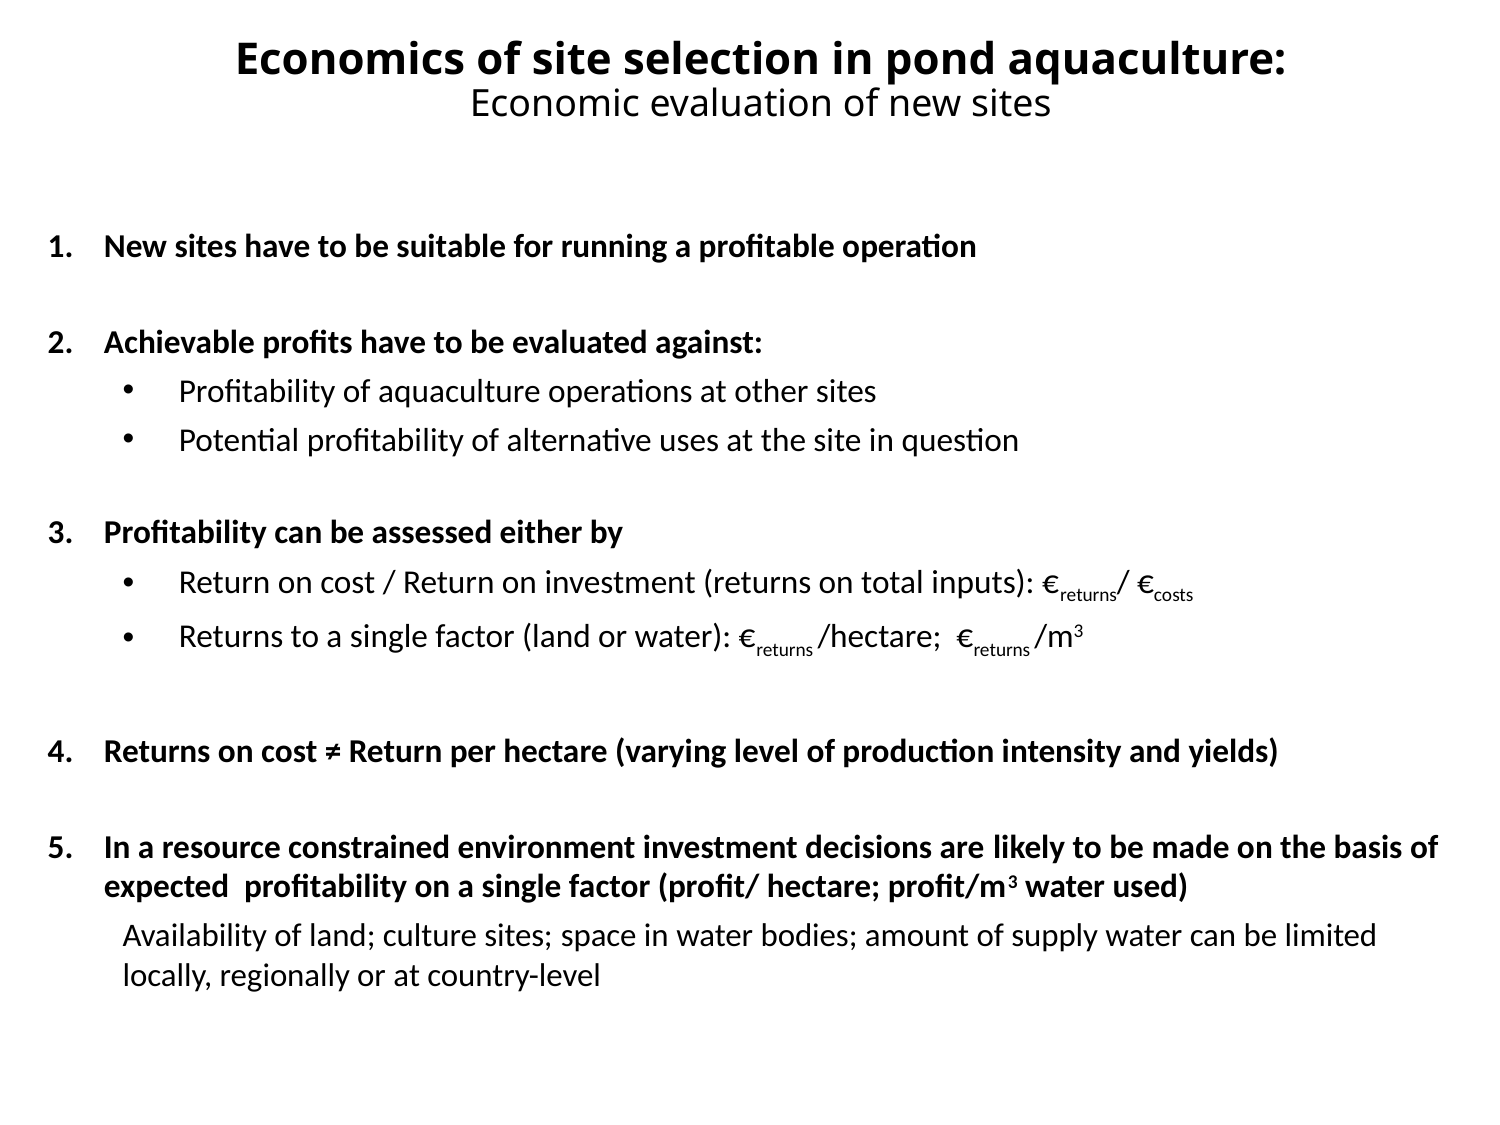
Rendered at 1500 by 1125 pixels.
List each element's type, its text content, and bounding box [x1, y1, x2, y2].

text_box Economics of site selection in pond aquaculture: Economic evaluation of new sites [109, 17, 1413, 131]
subtitle New sites have to be suitable for running a profitable operation Achievable profits have to be evaluated against: Profitability of aquaculture operations at other sites Potential profitability of alternative uses at the site in question Profitability can be assessed either by Return on cost / Return on investment (returns on total inputs): €returns/ €costs Returns to a single factor (land or water): €returns /hectare; €returns /m3 Returns on cost ≠ Return per hectare (varying level of production intensity and yields) In a resource constrained environment investment decisions are likely to be made on the basis of expected profitability on a single factor (profit/ hectare; profit/m3 water used) Availability of land; culture sites; space in water bodies; amount of supply water can be limited locally, regionally or at country-level [32, 216, 1465, 1114]
